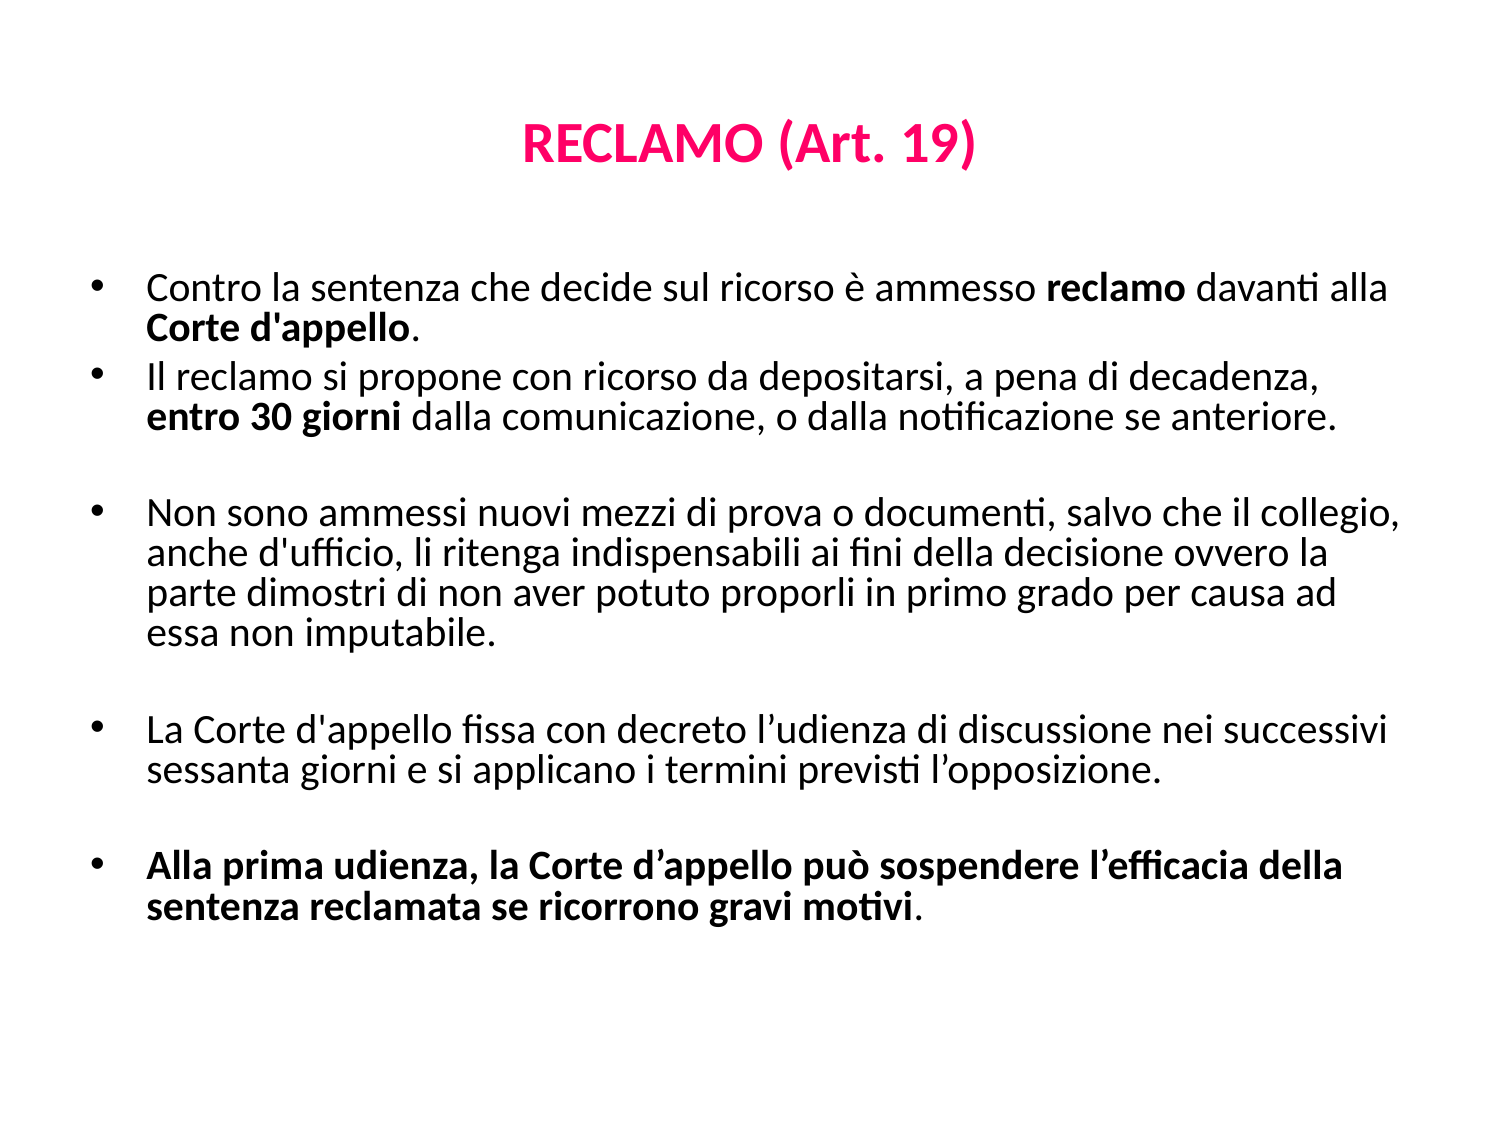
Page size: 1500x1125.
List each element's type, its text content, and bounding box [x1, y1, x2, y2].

list Contro la sentenza che decide sul ricorso è ammesso reclamo davanti alla Corte d'appello. Il reclamo si propone con ricorso da depositarsi, a pena di decadenza, entro 30 giorni dalla comunicazione, o dalla notificazione se anteriore. Non sono ammessi nuovi mezzi di prova o documenti, salvo che il collegio, anche d'ufficio, li ritenga indispensabili ai fini della decisione ovvero la parte dimostri di non aver potuto proporli in primo grado per causa ad essa non imputabile. La Corte d'appello fissa con decreto l’udienza di discussione nei successivi sessanta giorni e si applicano i termini previsti l’opposizione. Alla prima udienza, la Corte d’appello può sospendere l’efficacia della sentenza reclamata se ricorrono gravi motivi. [75, 262, 1425, 1071]
title RECLAMO (Art. 19) [75, 45, 1425, 233]
